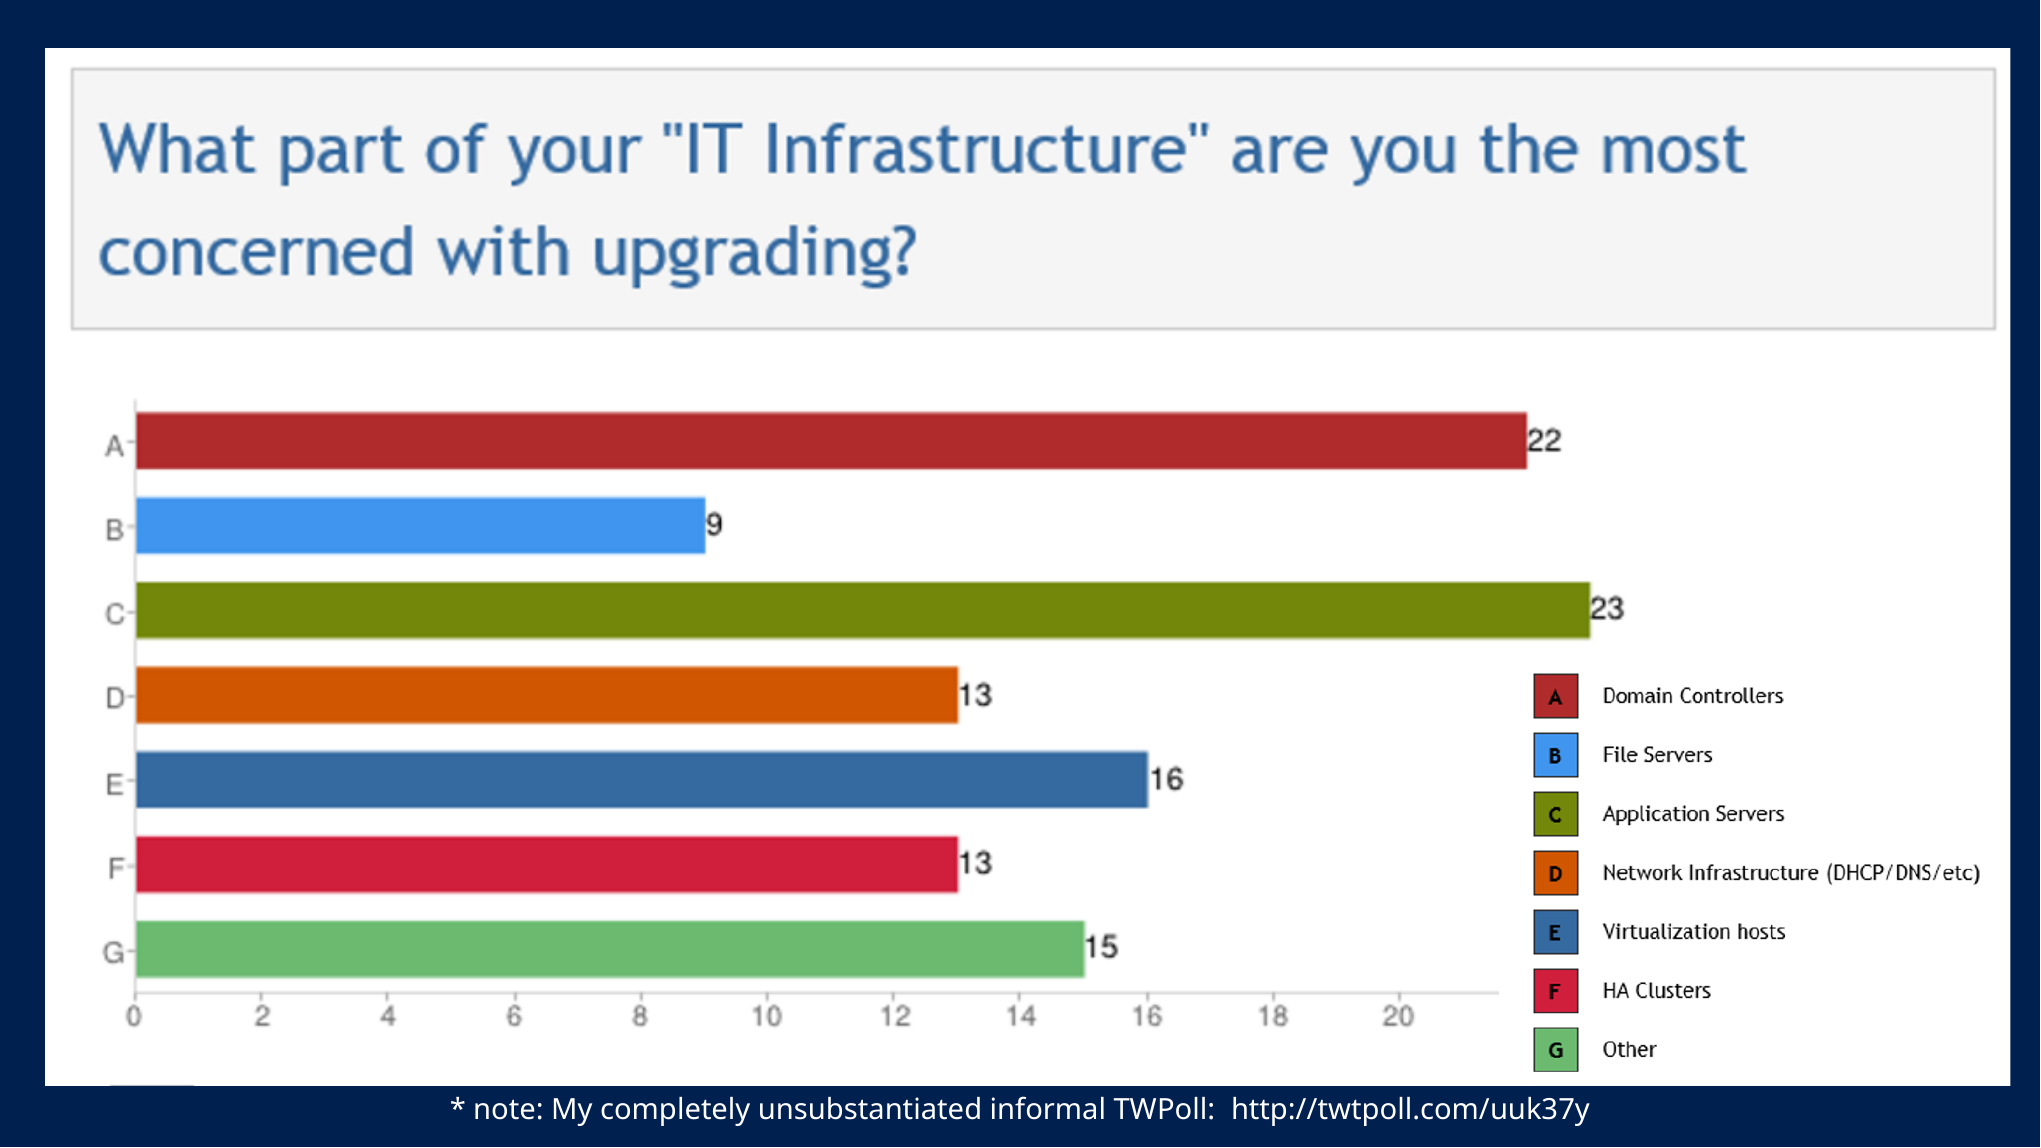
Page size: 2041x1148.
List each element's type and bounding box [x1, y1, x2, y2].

text_box [44, 48, 2011, 1148]
